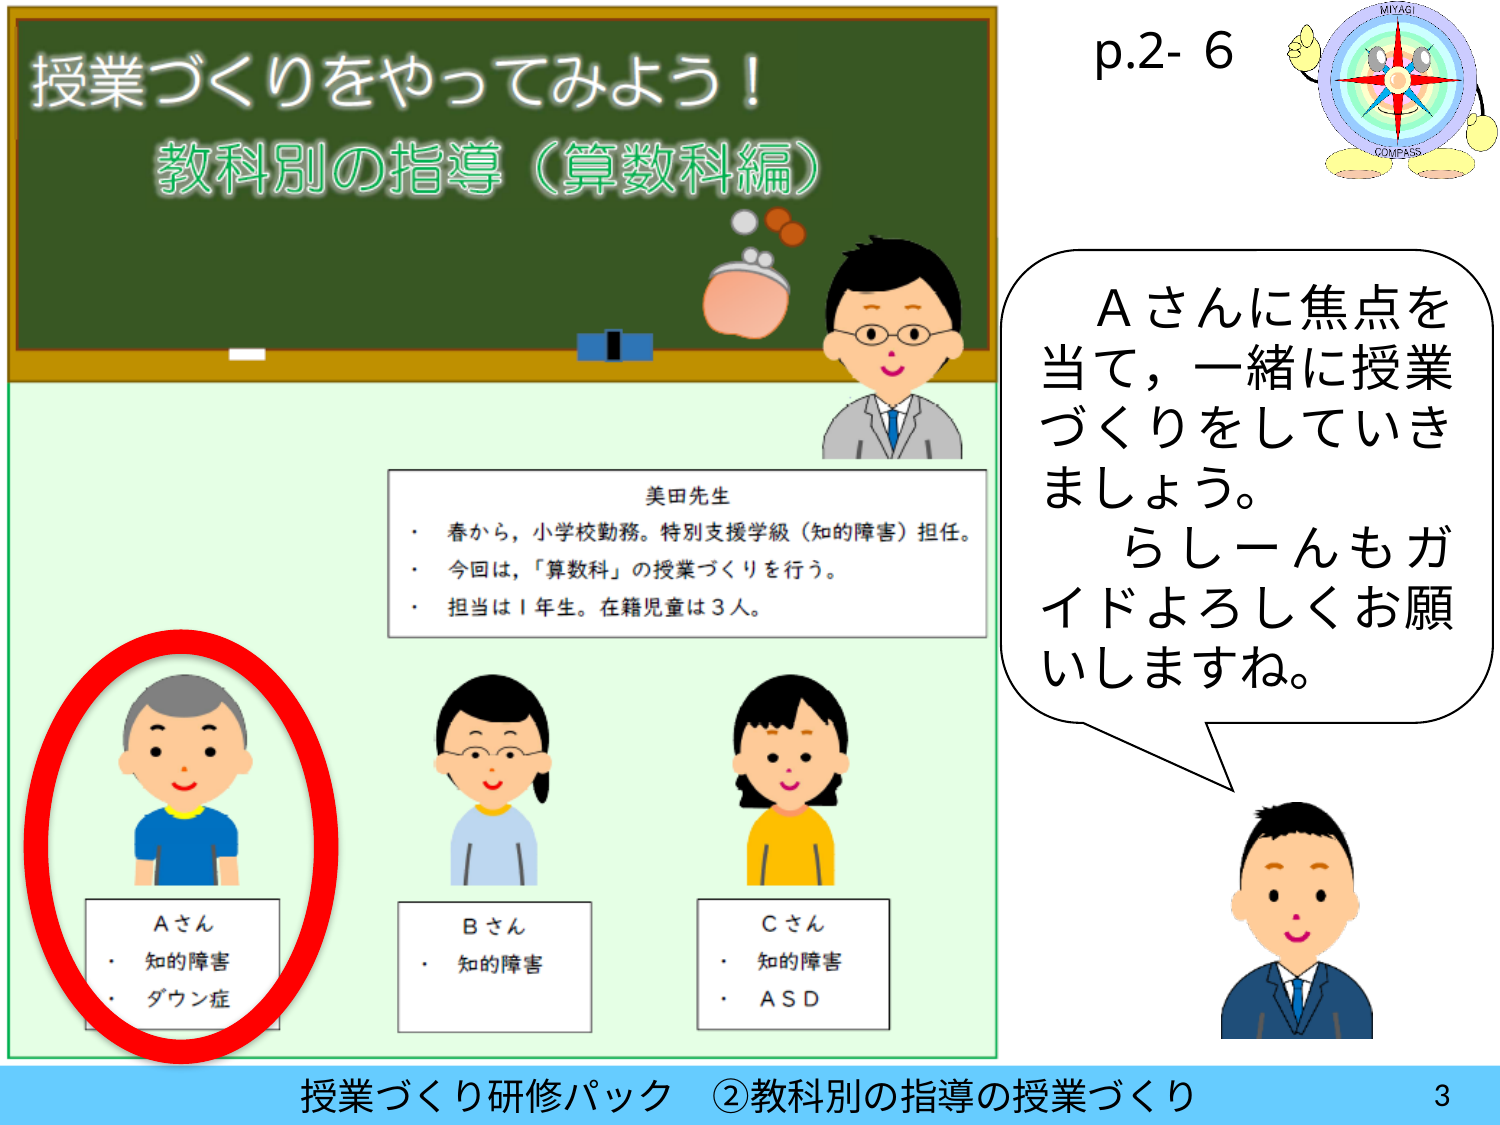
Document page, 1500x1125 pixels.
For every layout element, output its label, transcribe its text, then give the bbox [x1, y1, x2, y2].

slide_number 3 [1127, 1063, 1466, 1124]
text_box Ａさんに焦点を当て，一緒に授業づくりをしていきましょう。 らしーんもガイドよろしくお願いしますね。 [1003, 248, 1494, 793]
picture [1287, 1, 1498, 179]
text_box p.2-６ [1016, 0, 1322, 96]
picture [3, 1, 1003, 1065]
picture [1221, 802, 1373, 1039]
